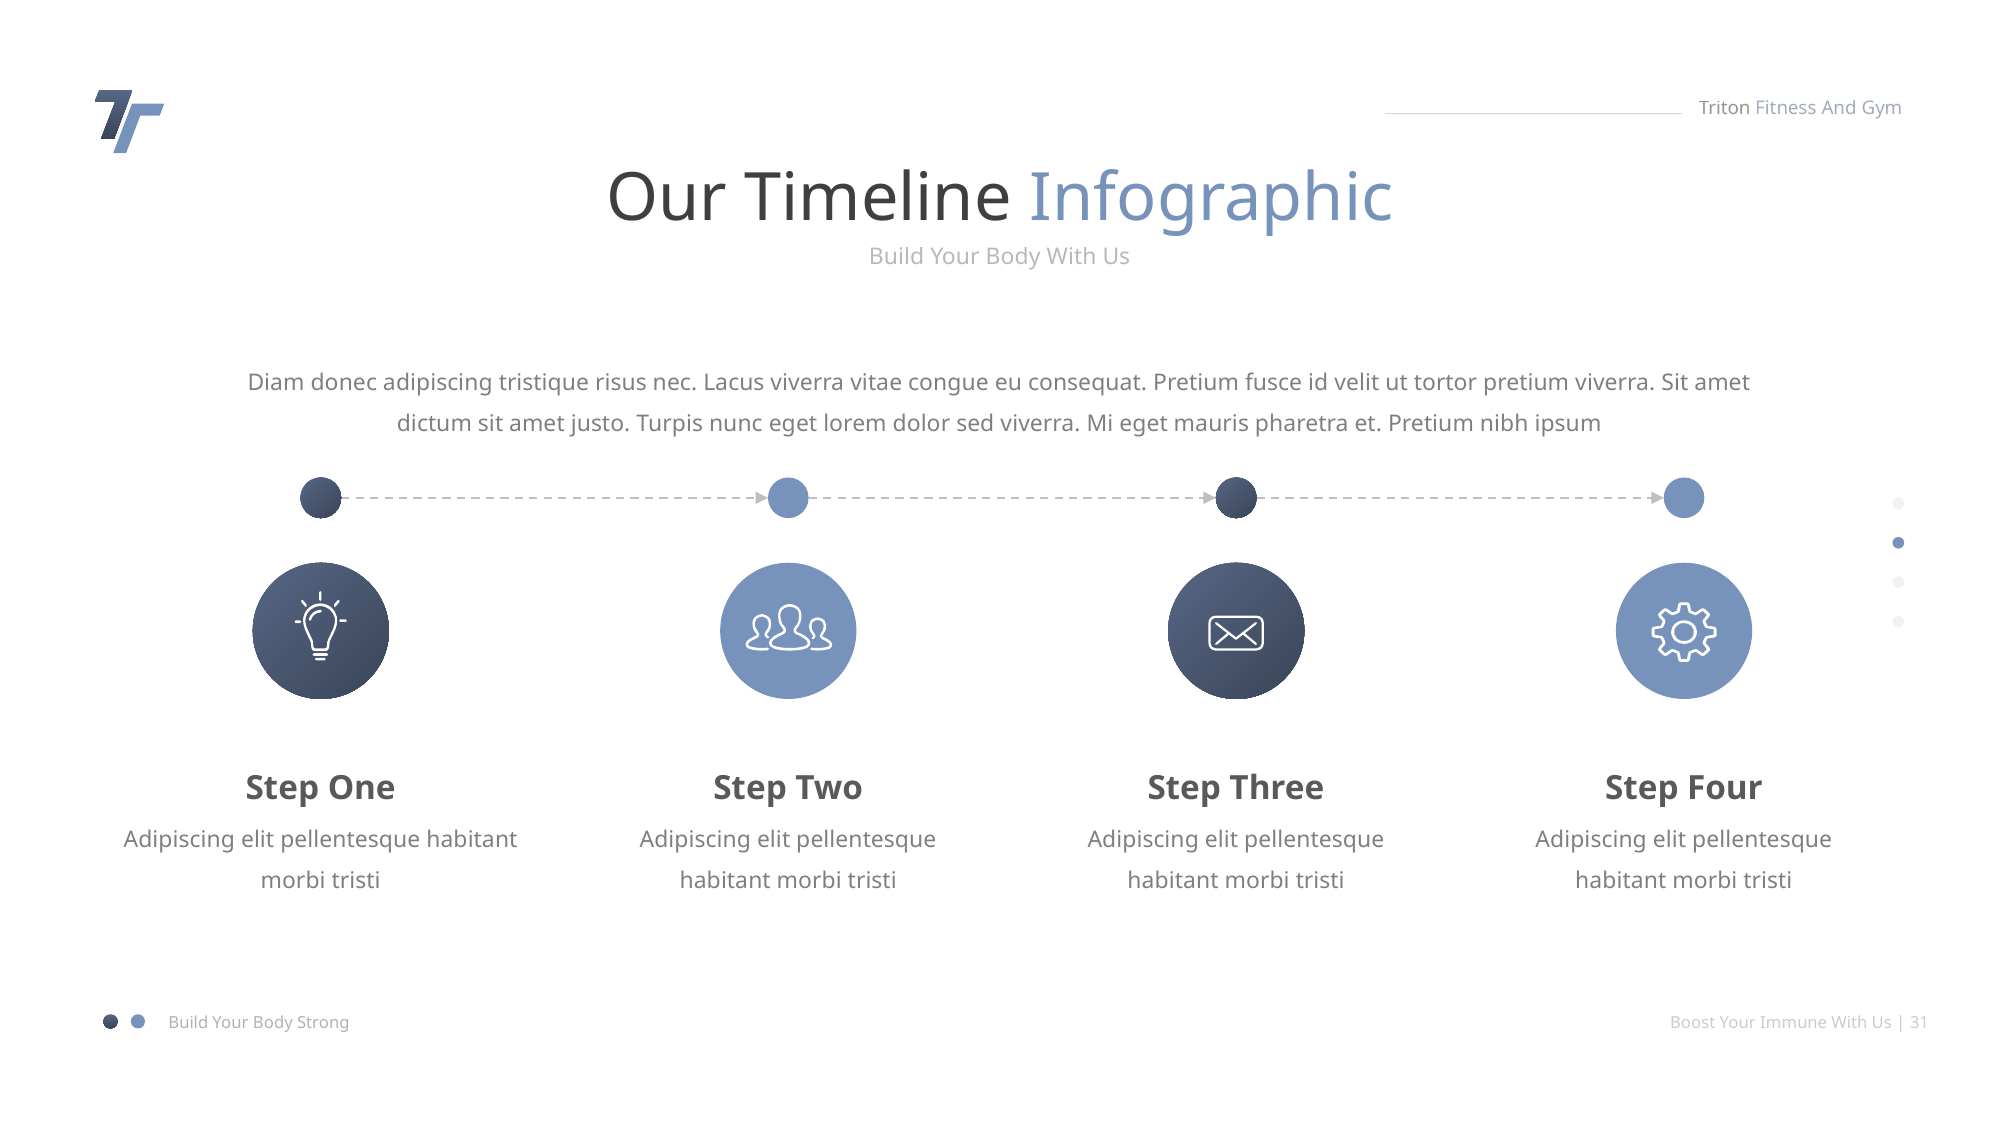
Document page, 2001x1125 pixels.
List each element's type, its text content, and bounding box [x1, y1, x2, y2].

text_box Step Three [1124, 759, 1348, 814]
text_box [745, 604, 811, 651]
text_box [1651, 602, 1717, 662]
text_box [1892, 497, 1905, 628]
text_box Adipiscing elit pellentesque habitant morbi tristi [1038, 803, 1434, 901]
text_box Diam donec adipiscing tristique risus nec. Lacus viverra vitae congue eu consequat. Pretium fusce id velit ut tortor pretium viverra. Sit amet dictum sit amet justo. Turpis nunc eget lorem dolor sed viverra. Mi eget mauris pharetra et. Pretium nibh ipsum [212, 346, 1788, 444]
text_box [1614, 561, 1754, 701]
text_box [766, 476, 810, 520]
text_box Step One [196, 759, 445, 814]
text_box Build Your Body Strong [153, 1004, 365, 1039]
text_box [1208, 615, 1264, 651]
text_box Boost Your Immune With Us | 31 [1592, 1004, 1944, 1042]
text_box [299, 476, 343, 520]
text_box [303, 603, 338, 652]
text_box Triton Fitness And Gym [1684, 88, 1918, 127]
text_box [809, 617, 833, 651]
text_box [314, 657, 326, 661]
text_box [719, 561, 858, 701]
text_box Adipiscing elit pellentesque habitant morbi tristi [103, 803, 538, 901]
text_box [1662, 476, 1706, 520]
text_box [1167, 561, 1306, 701]
text_box Step Four [1572, 759, 1796, 814]
text_box Step Two [676, 759, 900, 814]
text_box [94, 89, 165, 154]
text_box Our Timeline Infographic [554, 146, 1445, 242]
text_box [1214, 476, 1258, 520]
text_box Build Your Body With Us [854, 234, 1146, 277]
text_box Adipiscing elit pellentesque habitant morbi tristi [1486, 803, 1882, 901]
text_box [334, 600, 340, 607]
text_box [103, 1014, 146, 1029]
text_box [301, 600, 307, 607]
text_box [251, 561, 390, 701]
text_box Adipiscing elit pellentesque habitant morbi tristi [591, 803, 986, 901]
